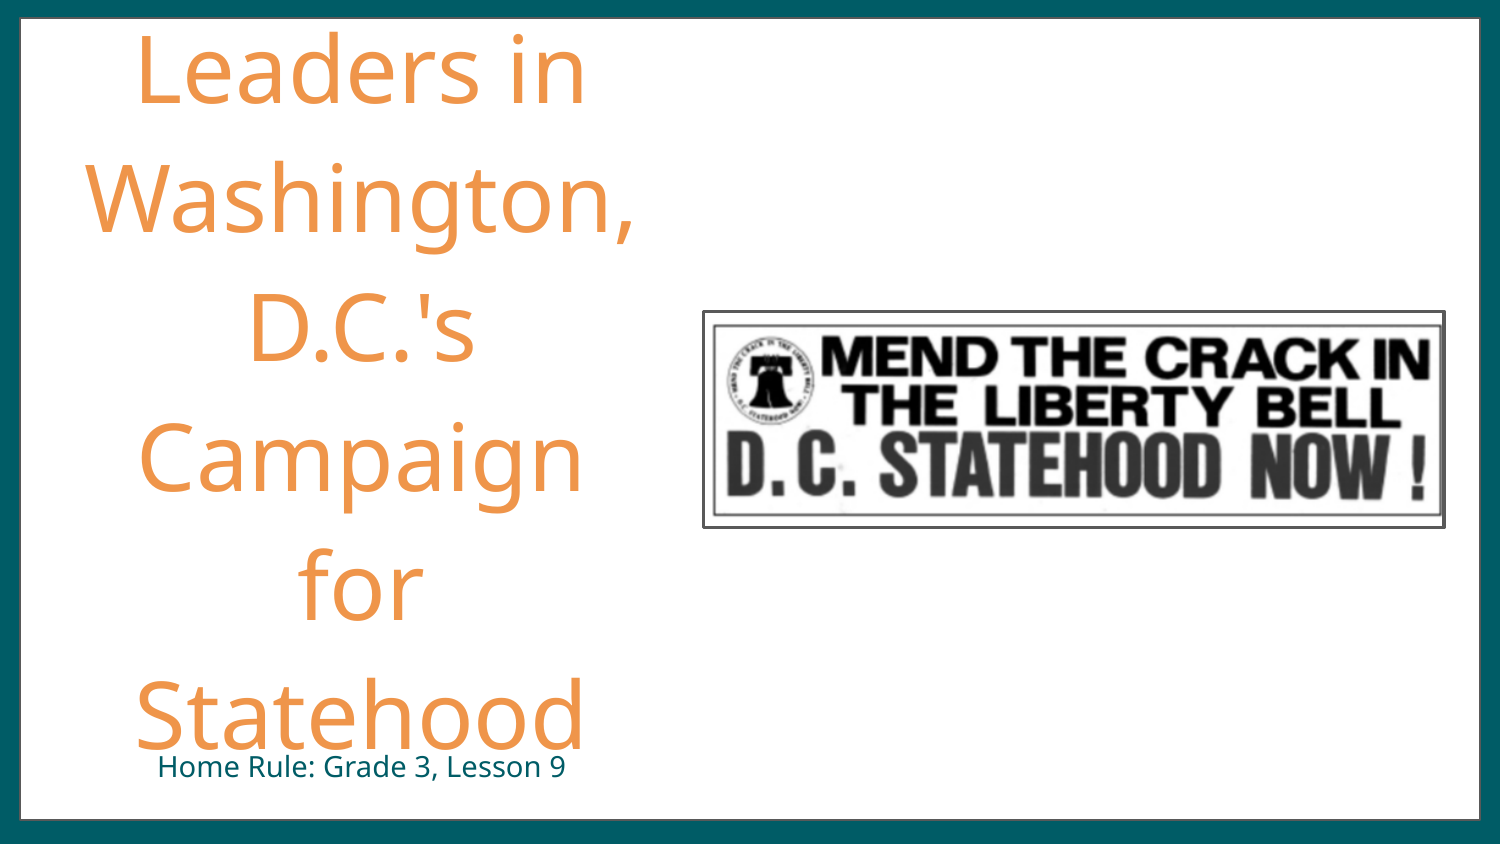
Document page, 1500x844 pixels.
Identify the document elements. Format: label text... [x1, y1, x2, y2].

picture [704, 312, 1443, 527]
title Leaders in Washington, D.C.'s Campaign for Statehood [53, 0, 670, 784]
text_box Home Rule: Grade 3, Lesson 9 [135, 728, 588, 799]
